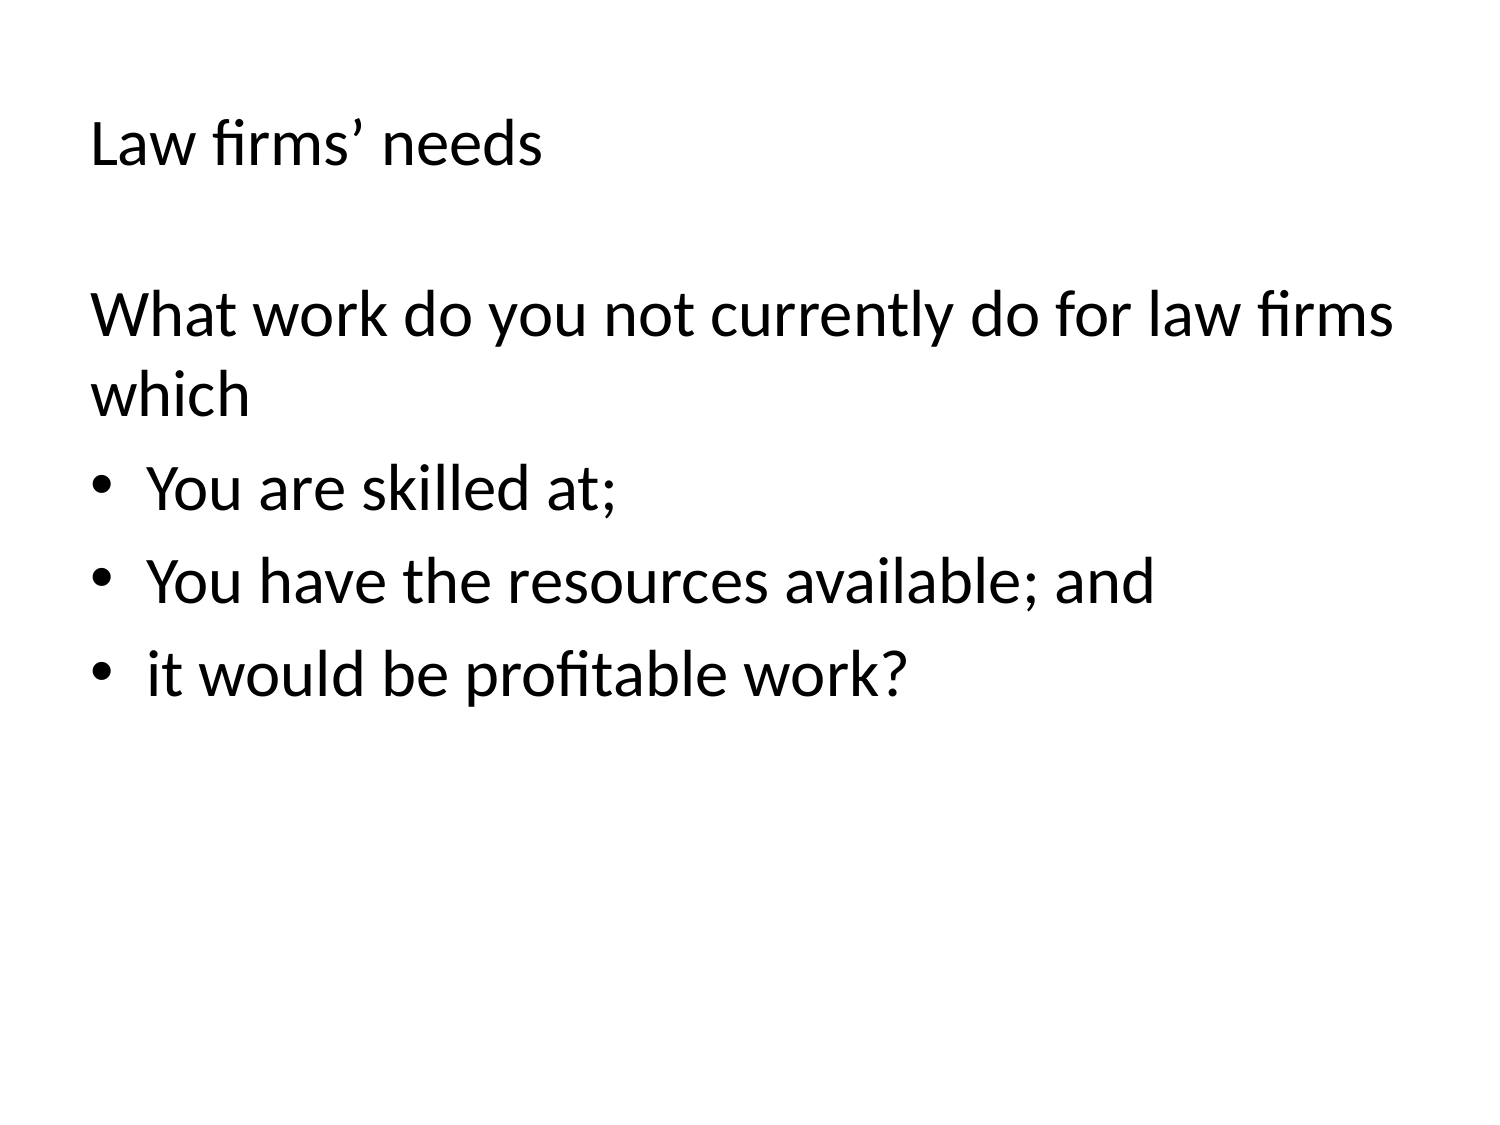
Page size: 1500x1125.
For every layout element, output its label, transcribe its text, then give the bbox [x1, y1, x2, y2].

list What work do you not currently do for law firms which You are skilled at; You have the resources available; and it would be profitable work? [75, 262, 1425, 1005]
title Law firms’ needs [75, 45, 1425, 233]
